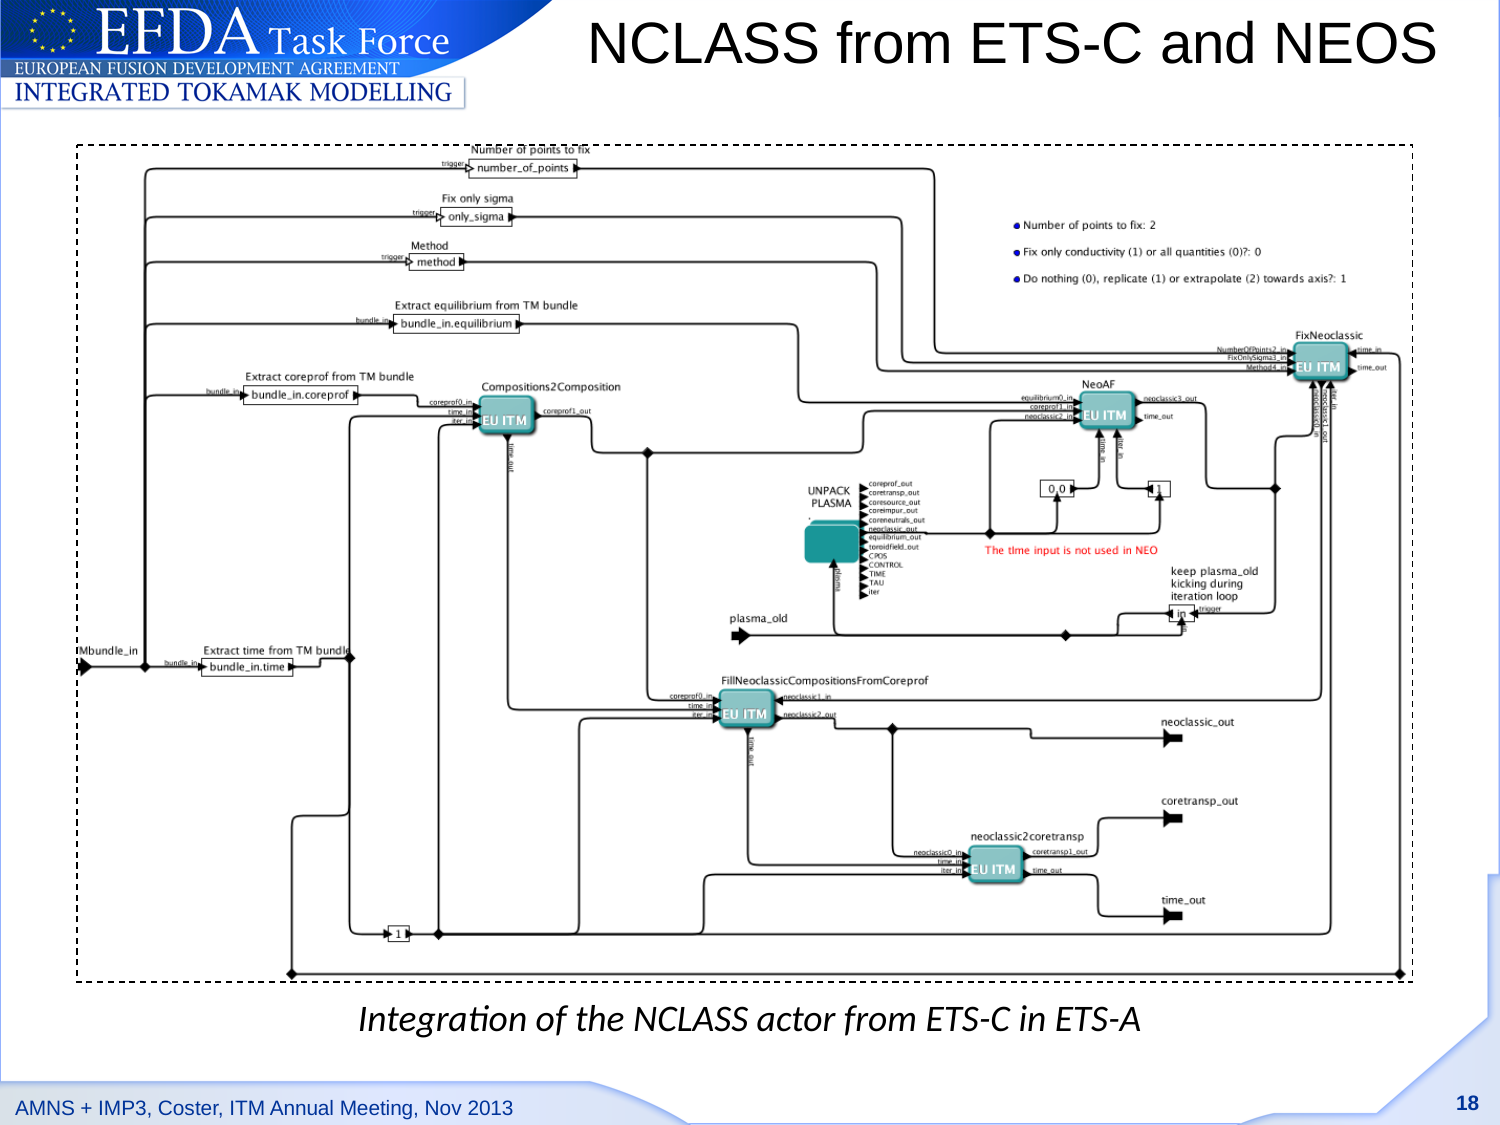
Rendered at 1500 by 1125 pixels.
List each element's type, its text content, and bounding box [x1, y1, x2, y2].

text_box Integration of the NCLASS actor from ETS-C in ETS-A [343, 990, 1158, 1047]
footer AMNS + IMP3, Coster, ITM Annual Meeting, Nov 2013 [0, 1086, 635, 1125]
text_box NCLASS from ETS-C and NEOS [572, 0, 1500, 86]
picture [0, 0, 1500, 1125]
slide_number 18 [1370, 1082, 1495, 1125]
